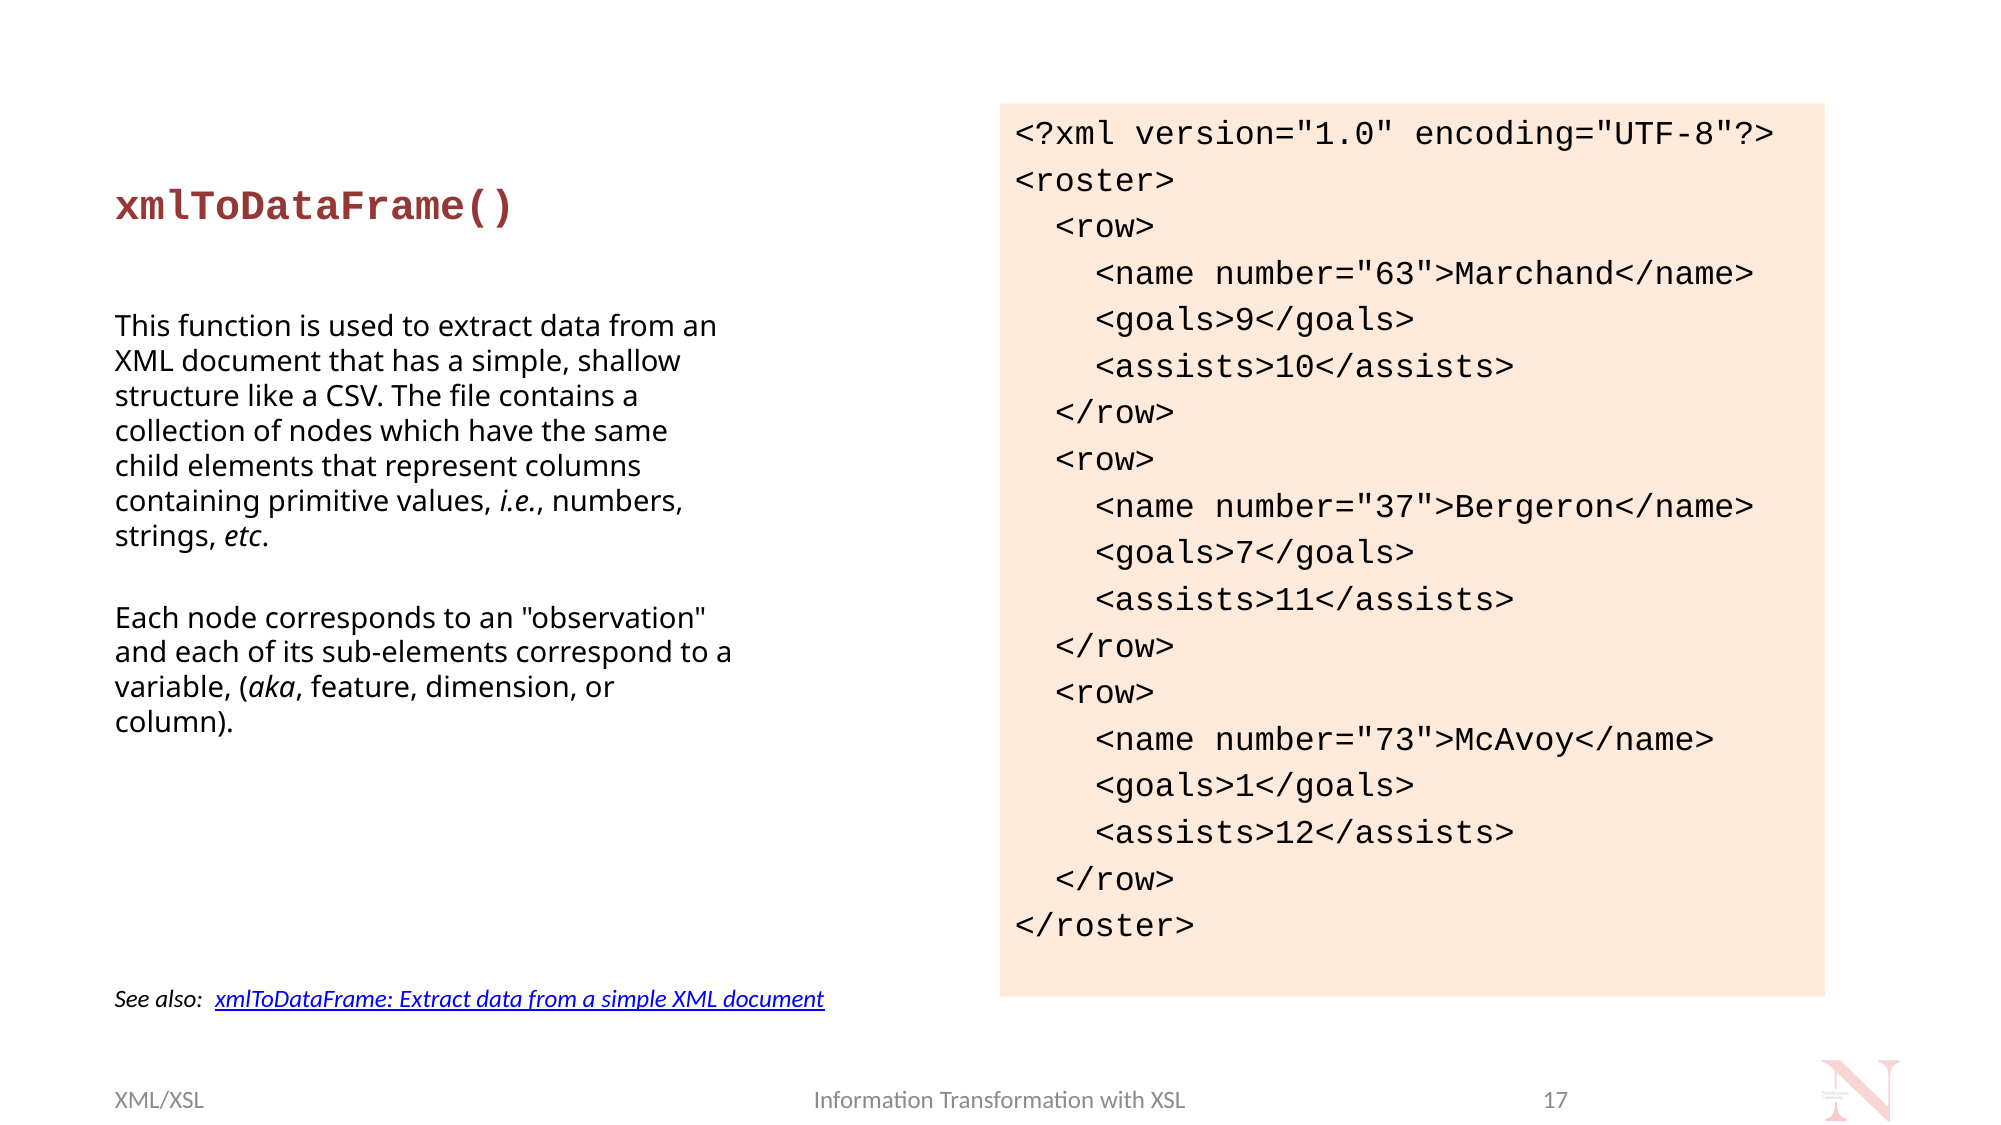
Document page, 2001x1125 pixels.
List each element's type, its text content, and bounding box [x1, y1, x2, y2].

title xmlToDataFrame() [99, 44, 758, 236]
text_box See also: xmlToDataFrame: Extract data from a simple XML document [99, 975, 850, 1020]
slide_number 17 [1433, 1074, 1584, 1122]
slide_number XML/XSL [99, 1074, 567, 1122]
list This function is used to extract data from an XML document that has a simple, shallow structure like a CSV. The file contains a collection of nodes which have the same child elements that represent columns containing primitive values, i.e., numbers, strings, etc. Each node corresponds to an "observation" and each of its sub-elements correspond to a variable, (aka, feature, dimension, or column). [99, 299, 750, 863]
text_box <?xml version="1.0" encoding="UTF-8"?> <roster> <row> <name number="63">Marchand</name> <goals>9</goals> <assists>10</assists> </row> <row> <name number="37">Bergeron</name> <goals>7</goals> <assists>11</assists> </row> <row> <name number="73">McAvoy</name> <goals>1</goals> <assists>12</assists> </row> </roster> [999, 103, 1825, 997]
footer Information Transformation with XSL [683, 1074, 1317, 1122]
